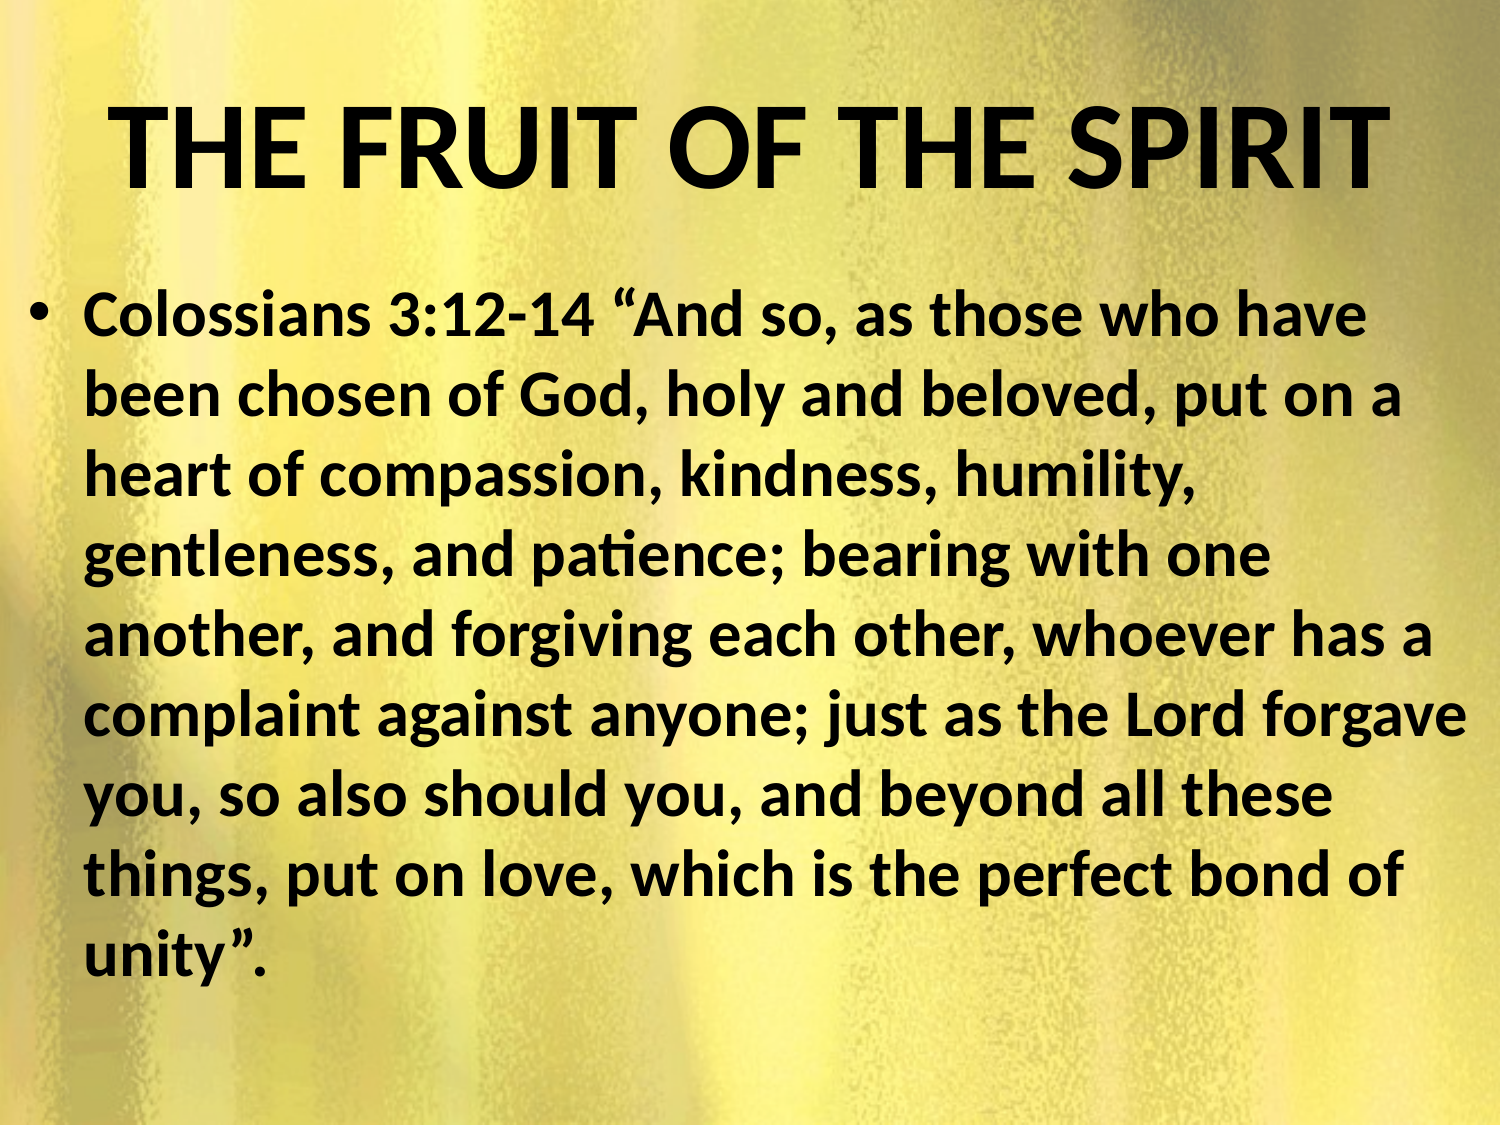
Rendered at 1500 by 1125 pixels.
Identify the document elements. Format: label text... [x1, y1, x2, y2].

list Colossians 3:12-14 “And so, as those who have been chosen of God, holy and beloved, put on a heart of compassion, kindness, humility, gentleness, and patience; bearing with one another, and forgiving each other, whoever has a complaint against anyone; just as the Lord forgave you, so also should you, and beyond all these things, put on love, which is the perfect bond of unity”. [12, 262, 1488, 1075]
title THE FRUIT OF THE SPIRIT [75, 45, 1425, 233]
